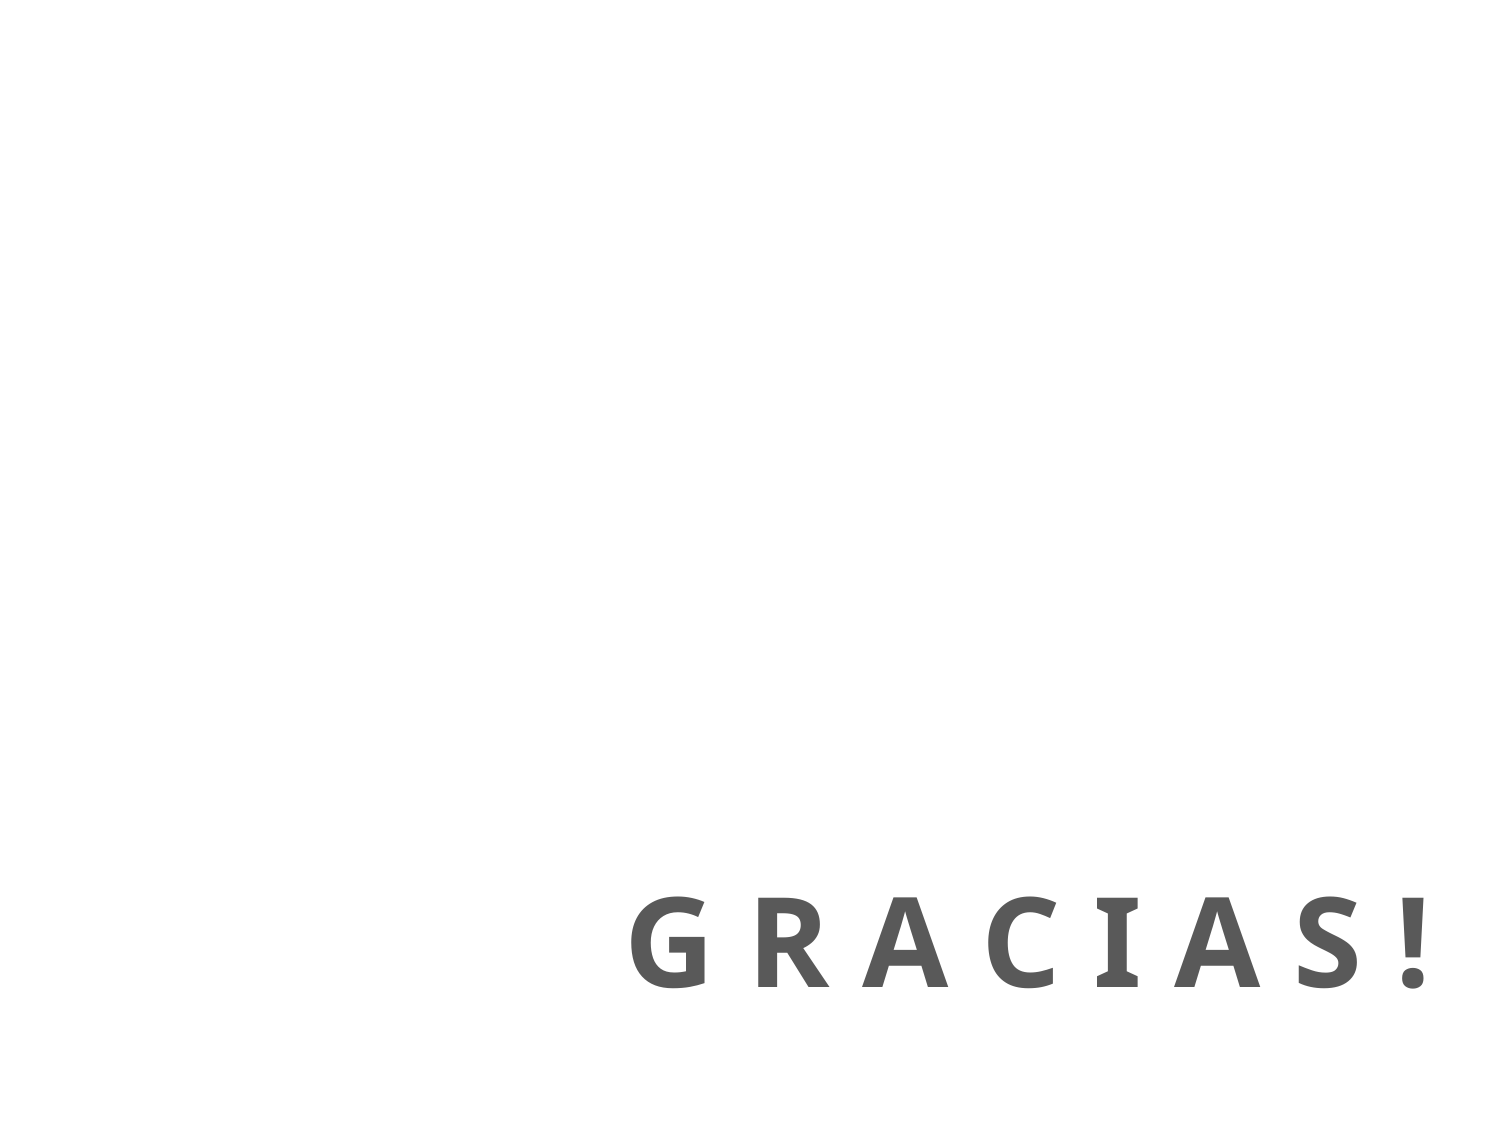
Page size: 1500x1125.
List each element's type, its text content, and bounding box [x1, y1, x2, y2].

text_box G R A C I A S ! [487, 701, 1447, 1028]
